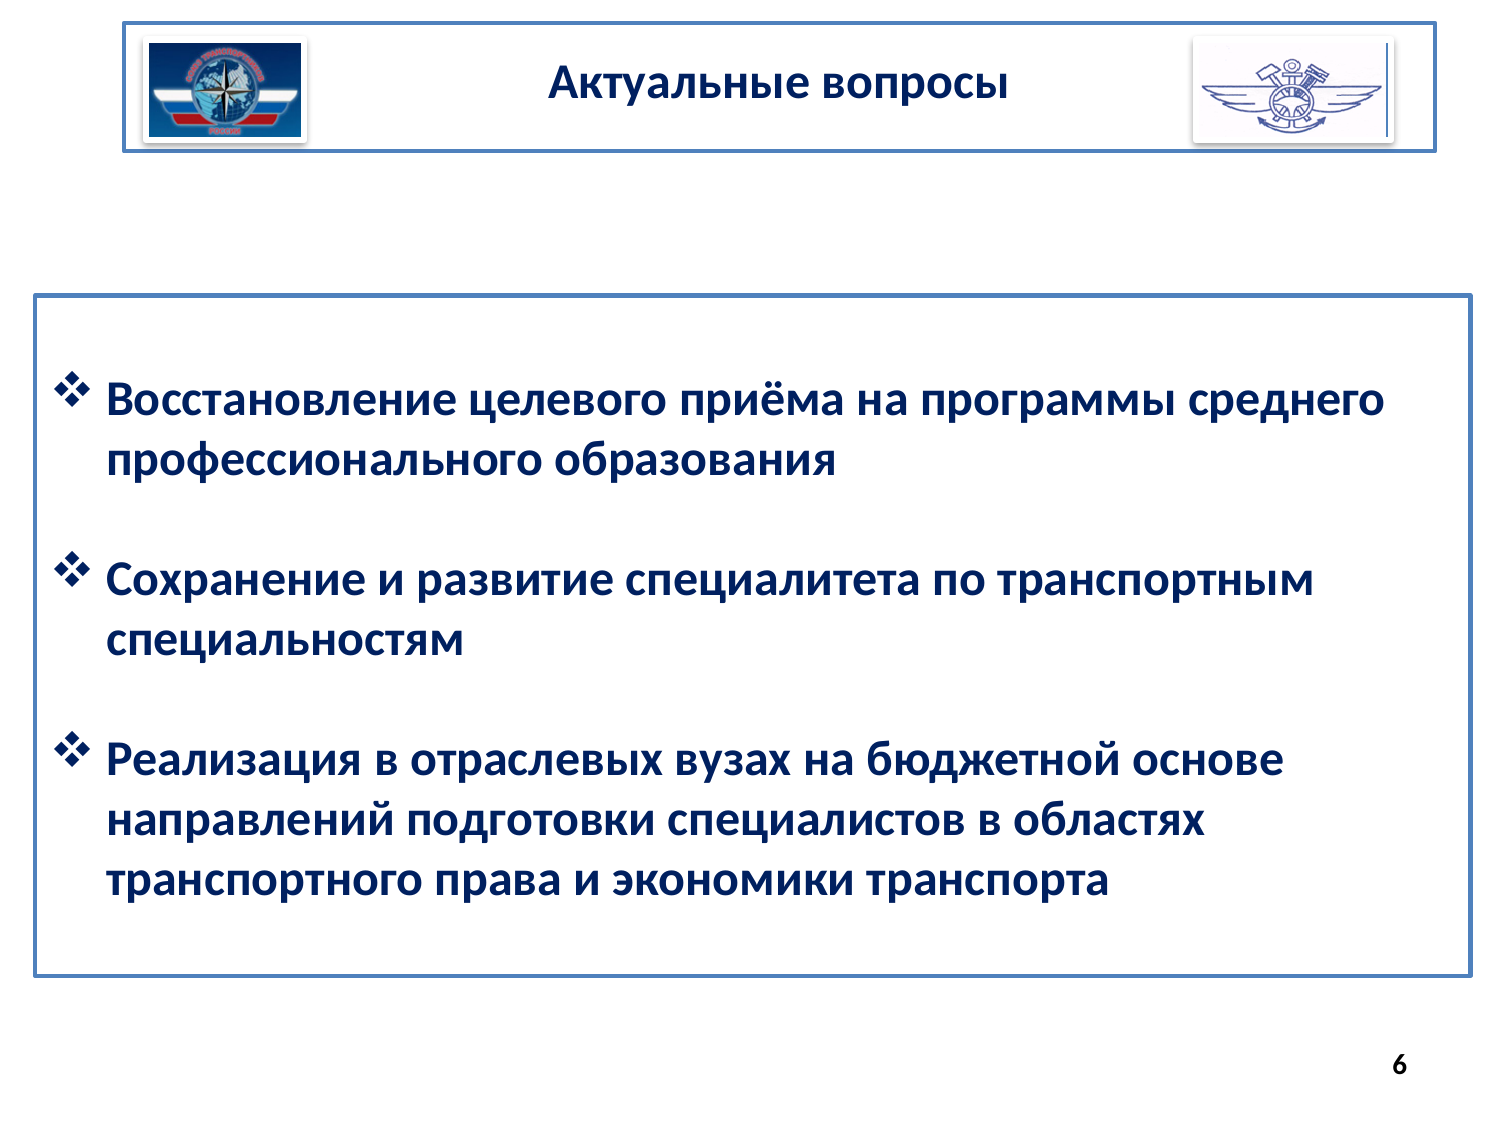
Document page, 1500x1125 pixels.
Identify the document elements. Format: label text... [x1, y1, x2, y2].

picture [1198, 42, 1389, 138]
text_box Актуальные вопросы [122, 21, 1437, 153]
picture [148, 42, 302, 138]
text_box Восстановление целевого приёма на программы среднего профессионального образования Сохранение и развитие специалитета по транспортным специальностям Реализация в отраслевых вузах на бюджетной основе направлений подготовки специалистов в областях транспортного права и экономики транспорта [33, 293, 1473, 978]
